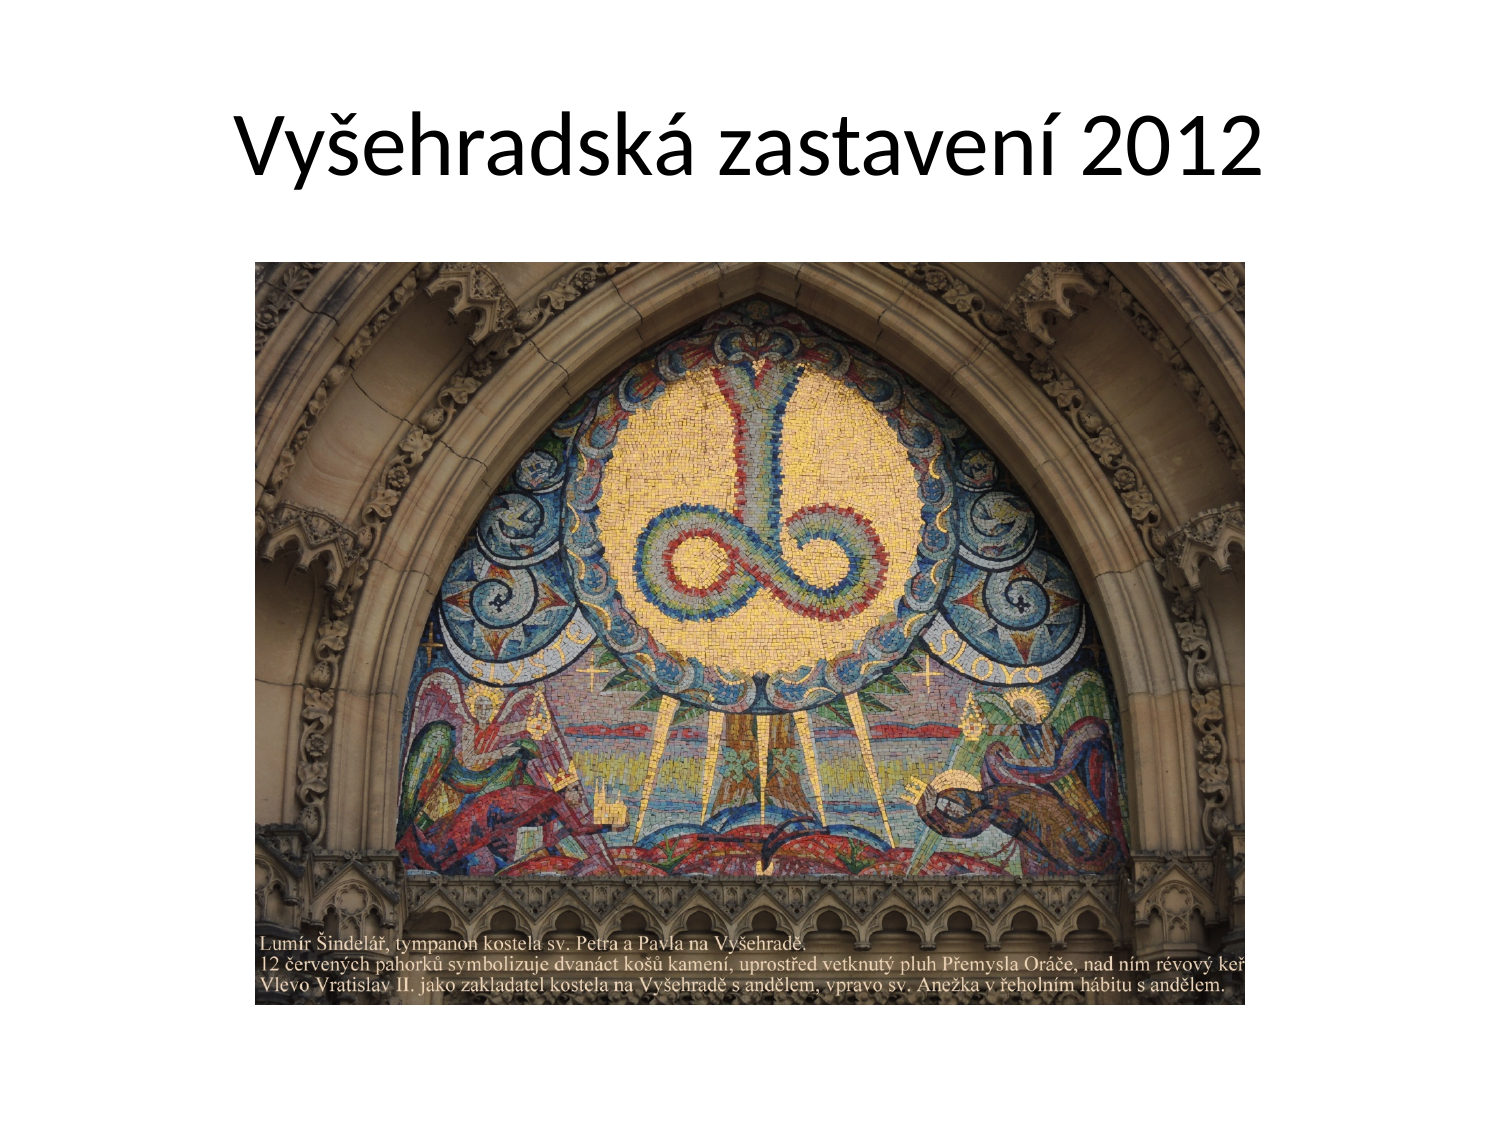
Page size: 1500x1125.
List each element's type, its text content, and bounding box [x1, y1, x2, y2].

title Vyšehradská zastavení 2012 [75, 45, 1425, 233]
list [254, 262, 1246, 1006]
